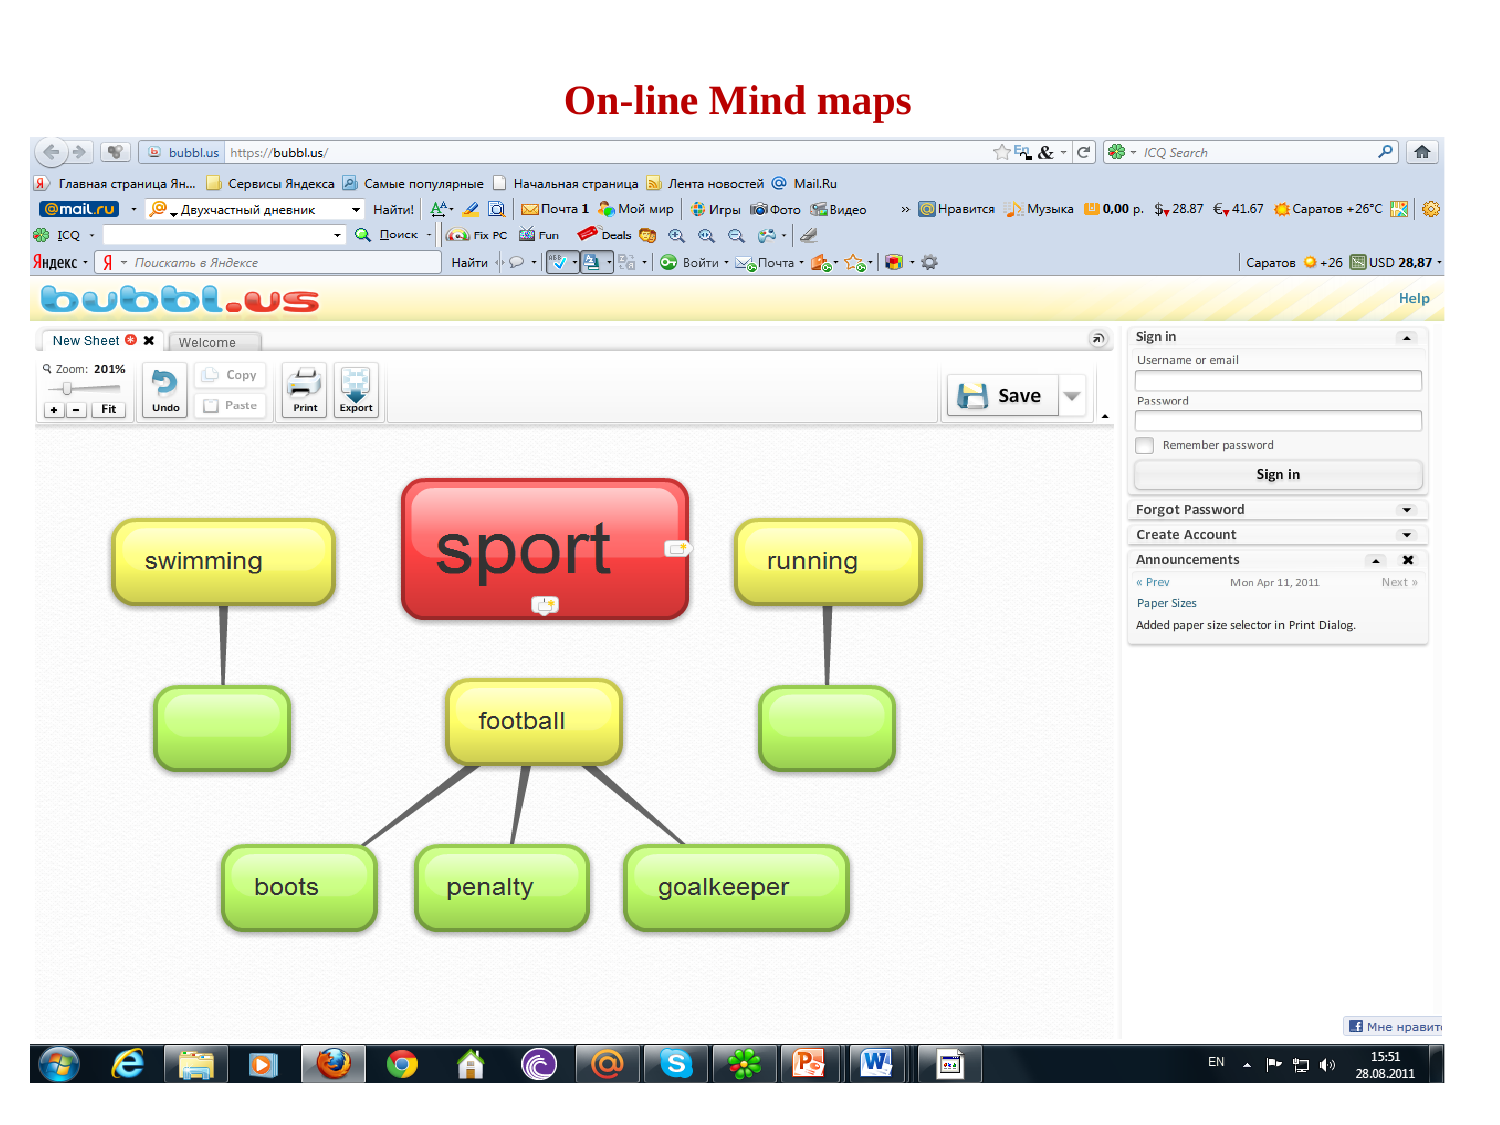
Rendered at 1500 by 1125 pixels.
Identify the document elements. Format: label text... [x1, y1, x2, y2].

picture [29, 136, 1445, 1083]
text_box On-line Mind maps [549, 65, 1412, 130]
